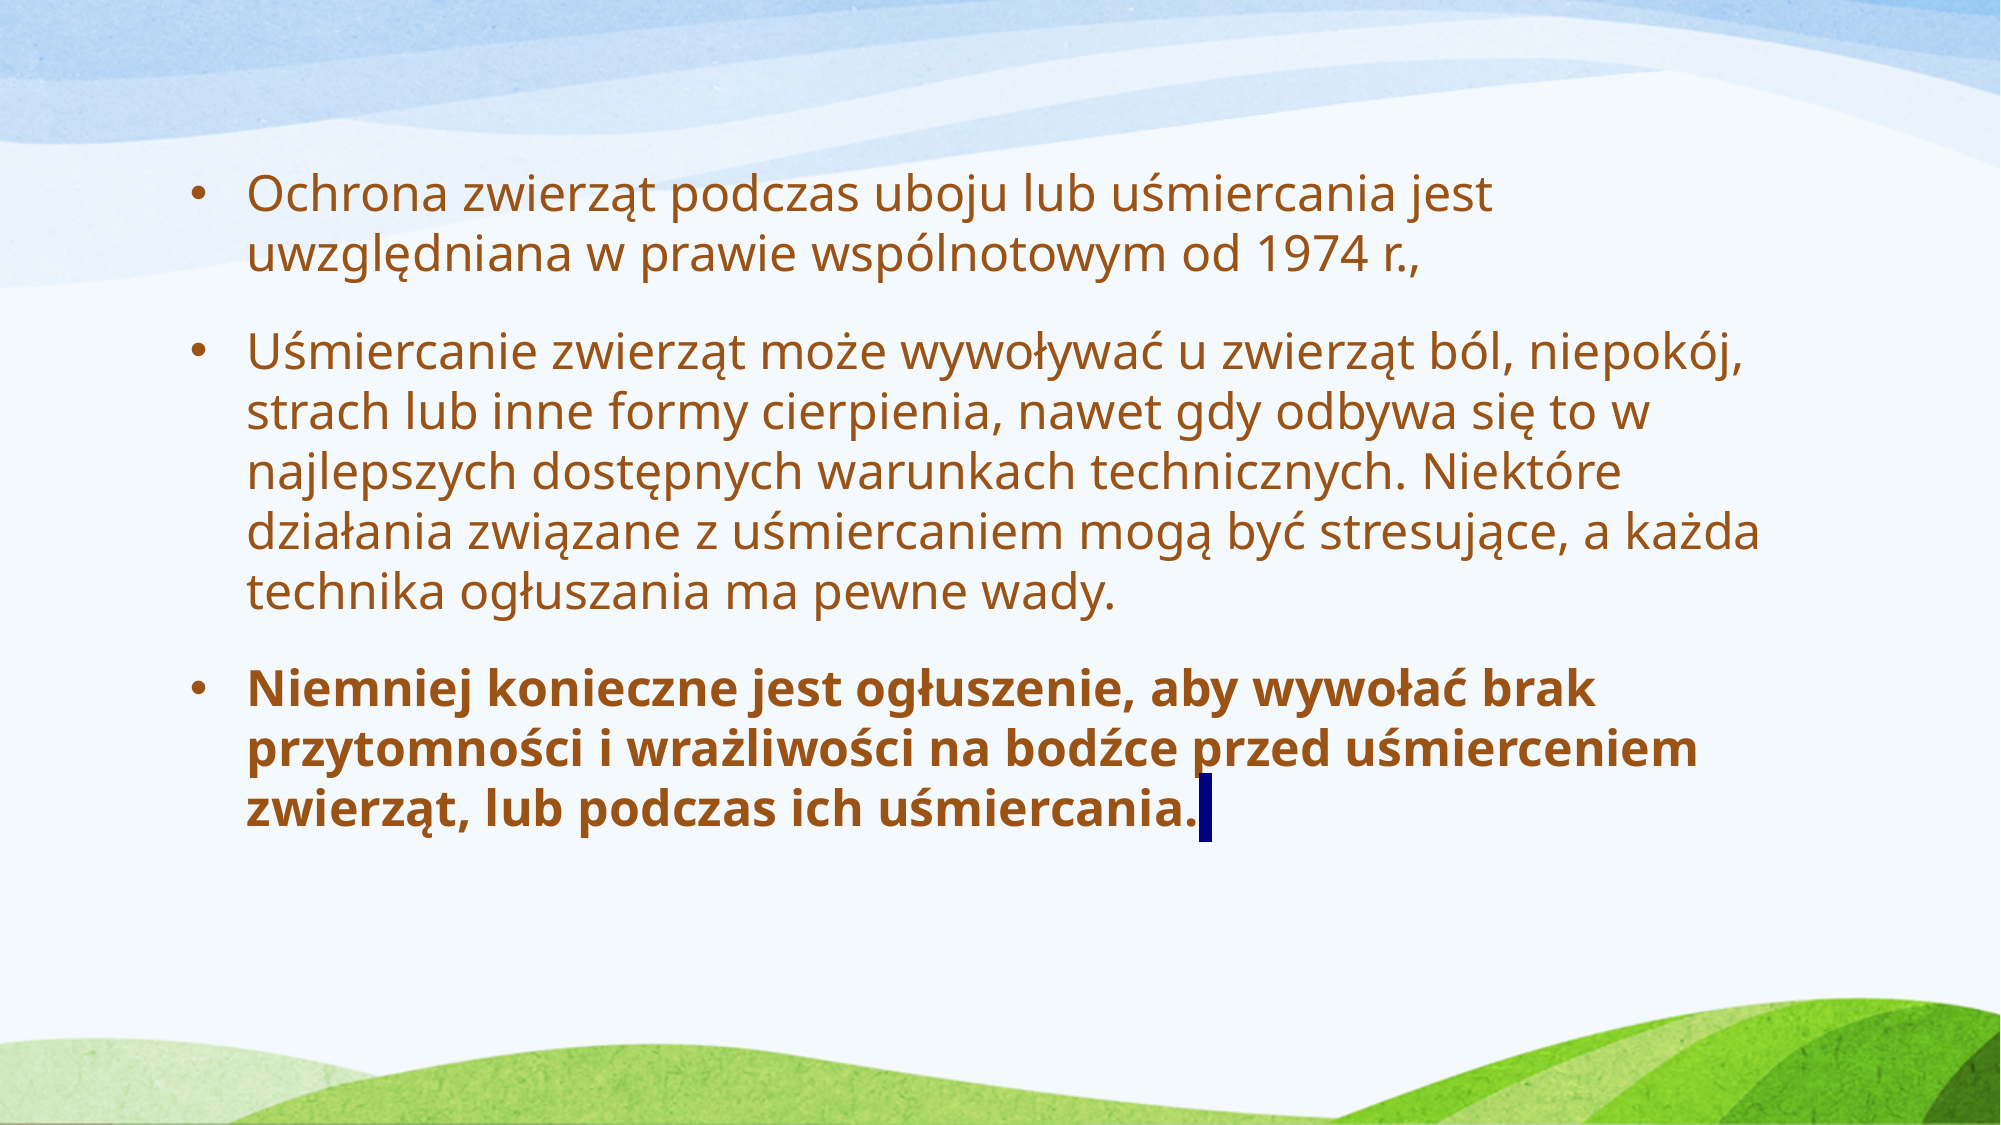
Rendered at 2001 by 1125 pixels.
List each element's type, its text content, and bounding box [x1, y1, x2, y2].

picture [0, 0, 2001, 1125]
list Ochrona zwierząt podczas uboju lub uśmiercania jest uwzględniana w prawie wspólnotowym od 1974 r., Uśmiercanie zwierząt może wywoływać u zwierząt ból, niepokój, strach lub inne formy cierpienia, nawet gdy odbywa się to w najlepszych dostępnych warunkach technicznych. Niektóre działania związane z uśmiercaniem mogą być stresujące, a każda technika ogłuszania ma pewne wady. Niemniej konieczne jest ogłuszenie, aby wywołać brak przytomności i wrażliwości na bodźce przed uśmierceniem zwierząt, lub podczas ich uśmiercania. [174, 154, 1825, 982]
